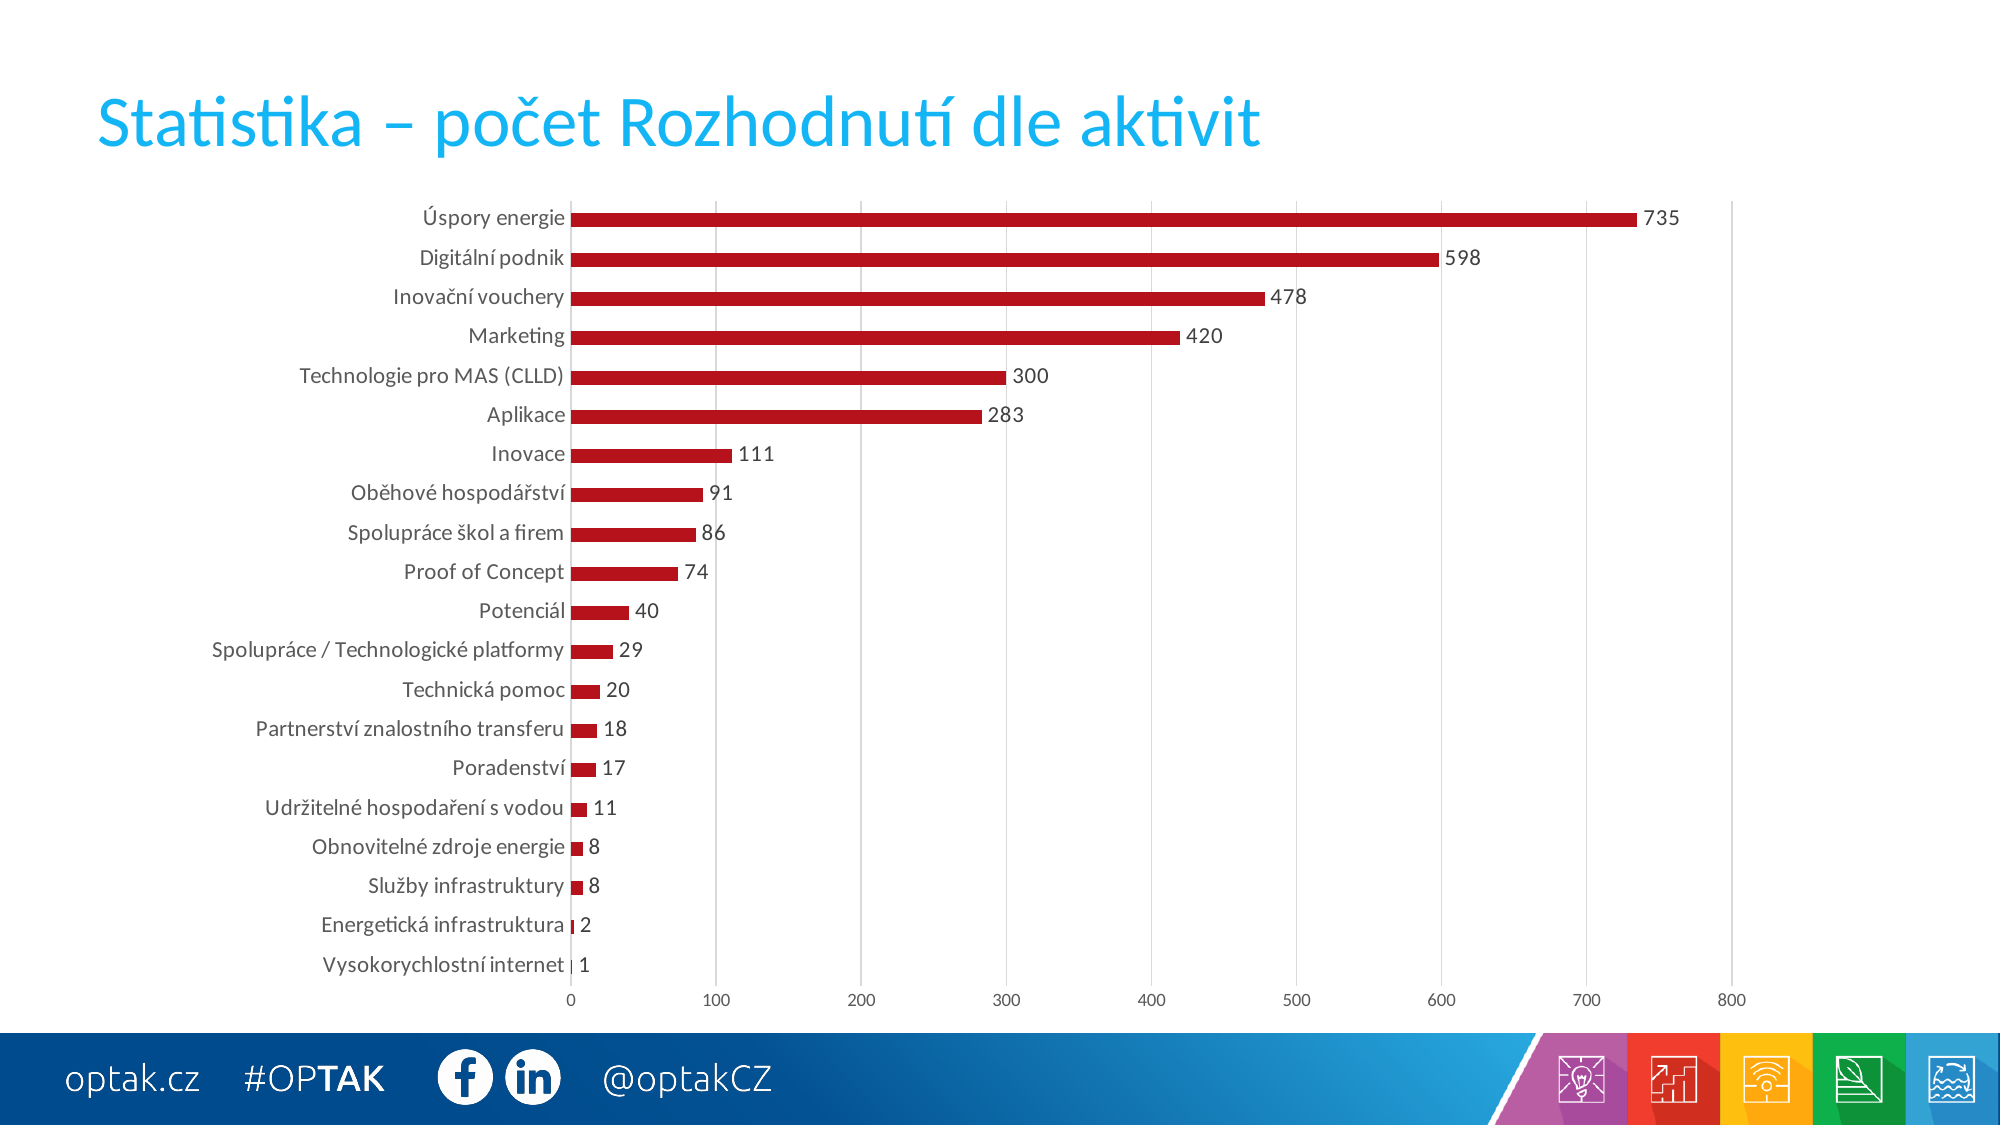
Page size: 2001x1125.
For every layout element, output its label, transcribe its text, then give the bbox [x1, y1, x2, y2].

picture [0, 1033, 2000, 1125]
chart [179, 183, 1779, 1029]
title Statistika – počet Rozhodnutí dle aktivit [97, 73, 1900, 162]
